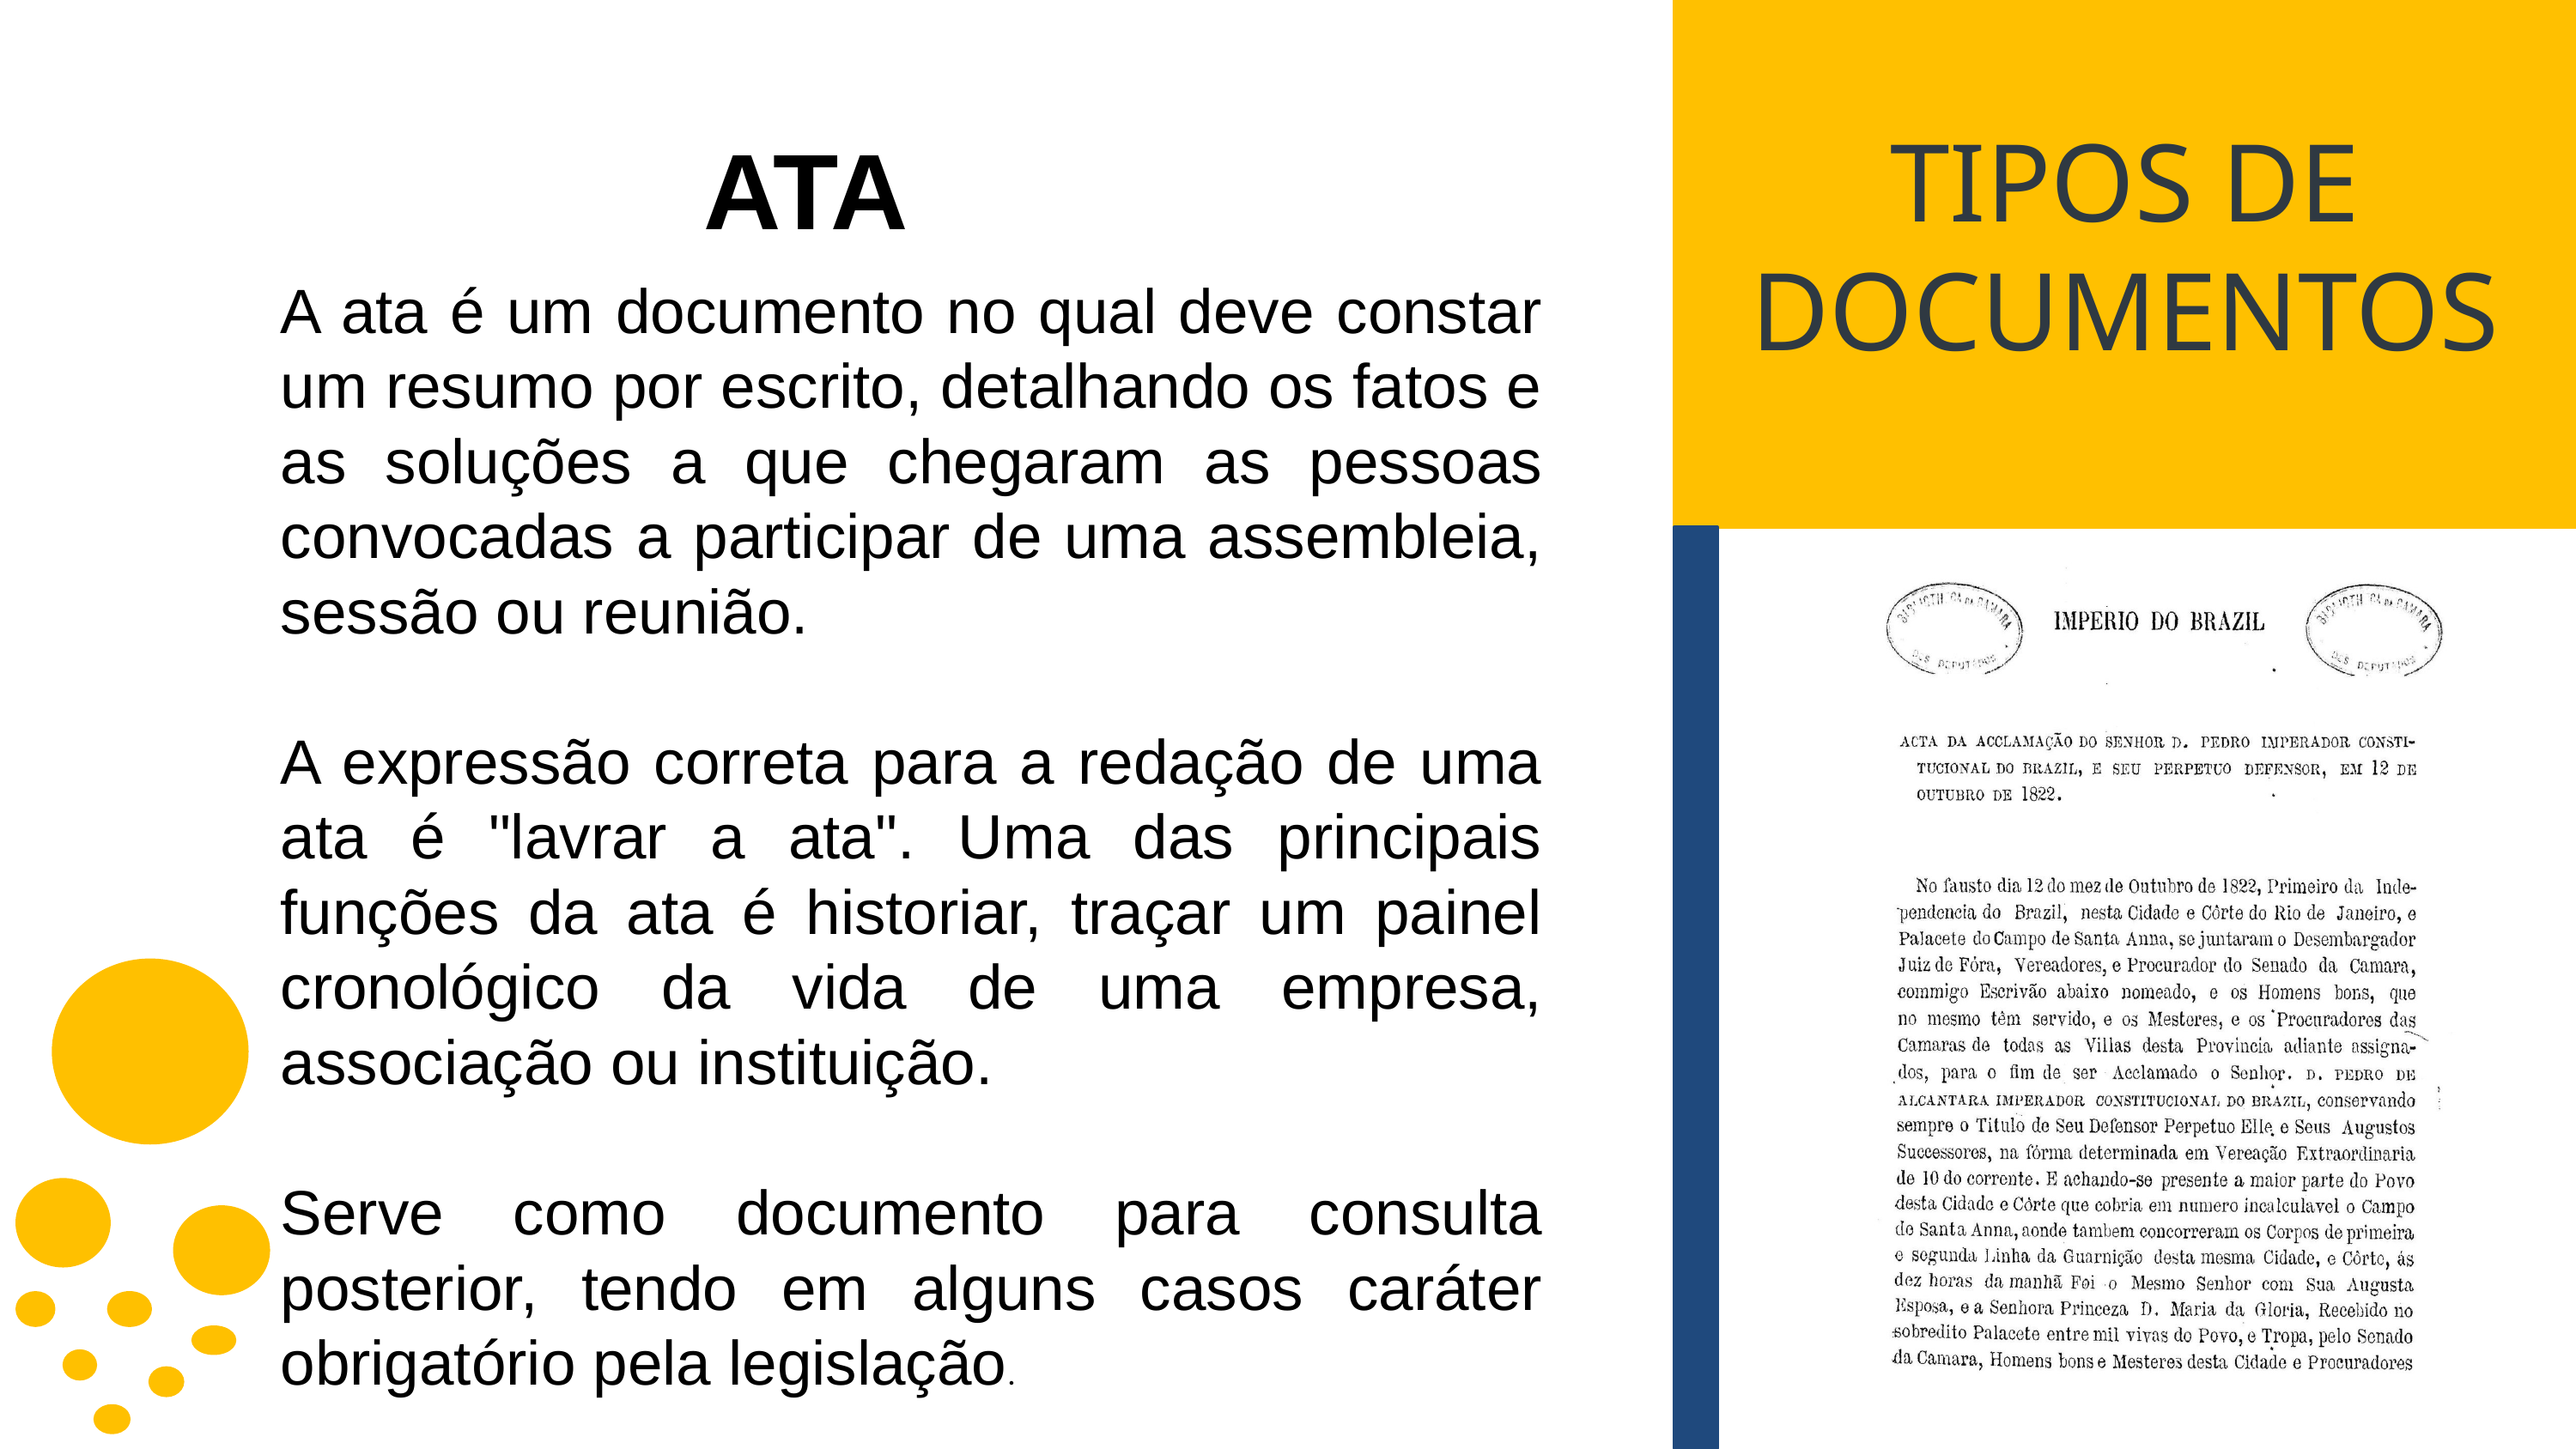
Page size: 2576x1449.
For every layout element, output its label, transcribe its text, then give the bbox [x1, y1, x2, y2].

text_box [191, 1325, 237, 1355]
text_box [15, 1178, 111, 1268]
text_box [1673, 0, 2576, 529]
text_box [148, 1366, 185, 1397]
text_box [62, 1349, 98, 1381]
text_box [106, 1291, 152, 1327]
text_box A ata é um documento no qual deve constar um resumo por escrito, detalhando os fatos e as soluções a que chegaram as pessoas convocadas a participar de uma assembleia, sessão ou reunião. A expressão correta para a redação de uma ata é "lavrar a ata". Uma das principais funções da ata é historiar, traçar um painel cronológico da vida de uma empresa, associação ou instituição. Serve como documento para consulta posterior, tendo em alguns casos caráter obrigatório pela legislação. [267, 264, 1556, 1449]
text_box [52, 958, 249, 1145]
text_box [15, 1291, 56, 1327]
text_box [173, 1205, 267, 1295]
text_box TIPOS DE DOCUMENTOS [1674, 108, 2576, 379]
picture [1862, 545, 2480, 1419]
text_box ATA [162, 116, 1451, 258]
text_box [1673, 525, 1719, 1449]
text_box [93, 1404, 131, 1434]
